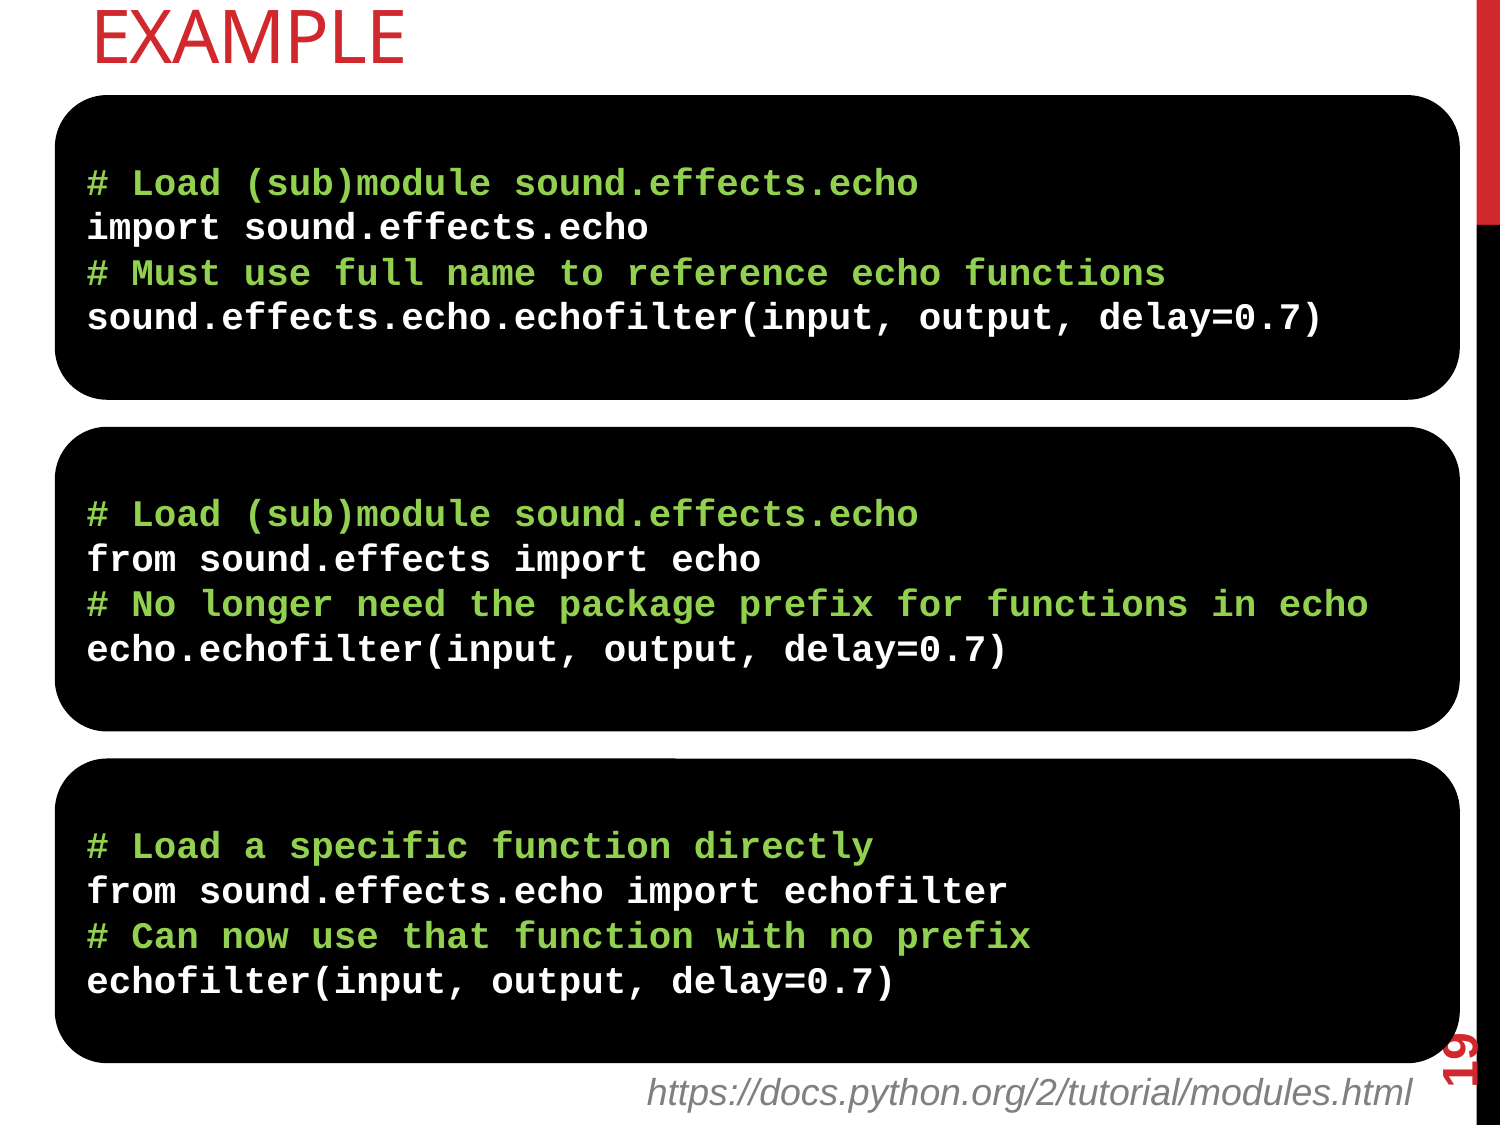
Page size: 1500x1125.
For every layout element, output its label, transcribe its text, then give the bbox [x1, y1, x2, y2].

text_box # Load (sub)module sound.effects.echo import sound.effects.echo # Must use full name to reference echo functions sound.effects.echo.echofilter(input, output, delay=0.7) [54, 95, 1460, 400]
text_box # Load a specific function directly from sound.effects.echo import echofilter # Can now use that function with no prefix echofilter(input, output, delay=0.7) [54, 758, 1460, 1064]
text_box https://docs.python.org/2/tutorial/modules.html [0, 1060, 1428, 1121]
slide_number 19 [1428, 887, 1488, 1104]
text_box # Load (sub)module sound.effects.echo from sound.effects import echo # No longer need the package prefix for functions in echo echo.echofilter(input, output, delay=0.7) [54, 426, 1460, 732]
title Example [75, 0, 1025, 86]
